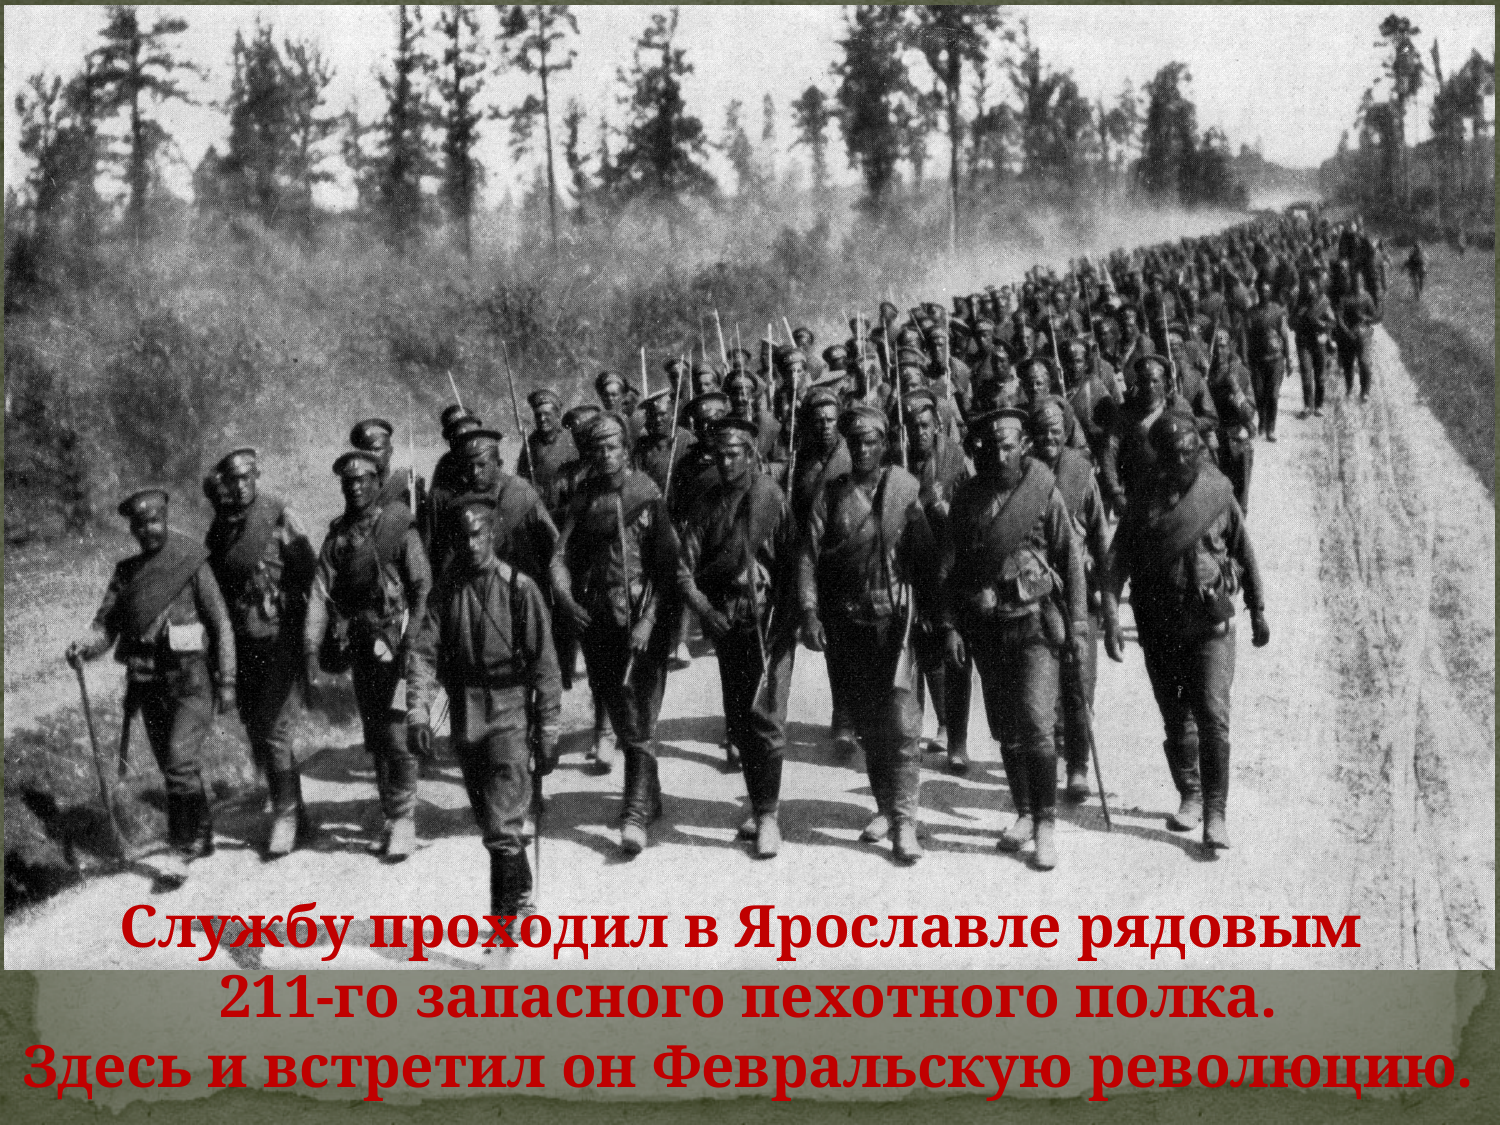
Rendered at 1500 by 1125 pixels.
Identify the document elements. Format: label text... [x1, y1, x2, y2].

picture [4, 5, 1495, 970]
text_box Службу проходил в Ярославле рядовым 211-го запасного пехотного полка. Здесь и встретил он Февральскую революцию. [0, 976, 1491, 1107]
